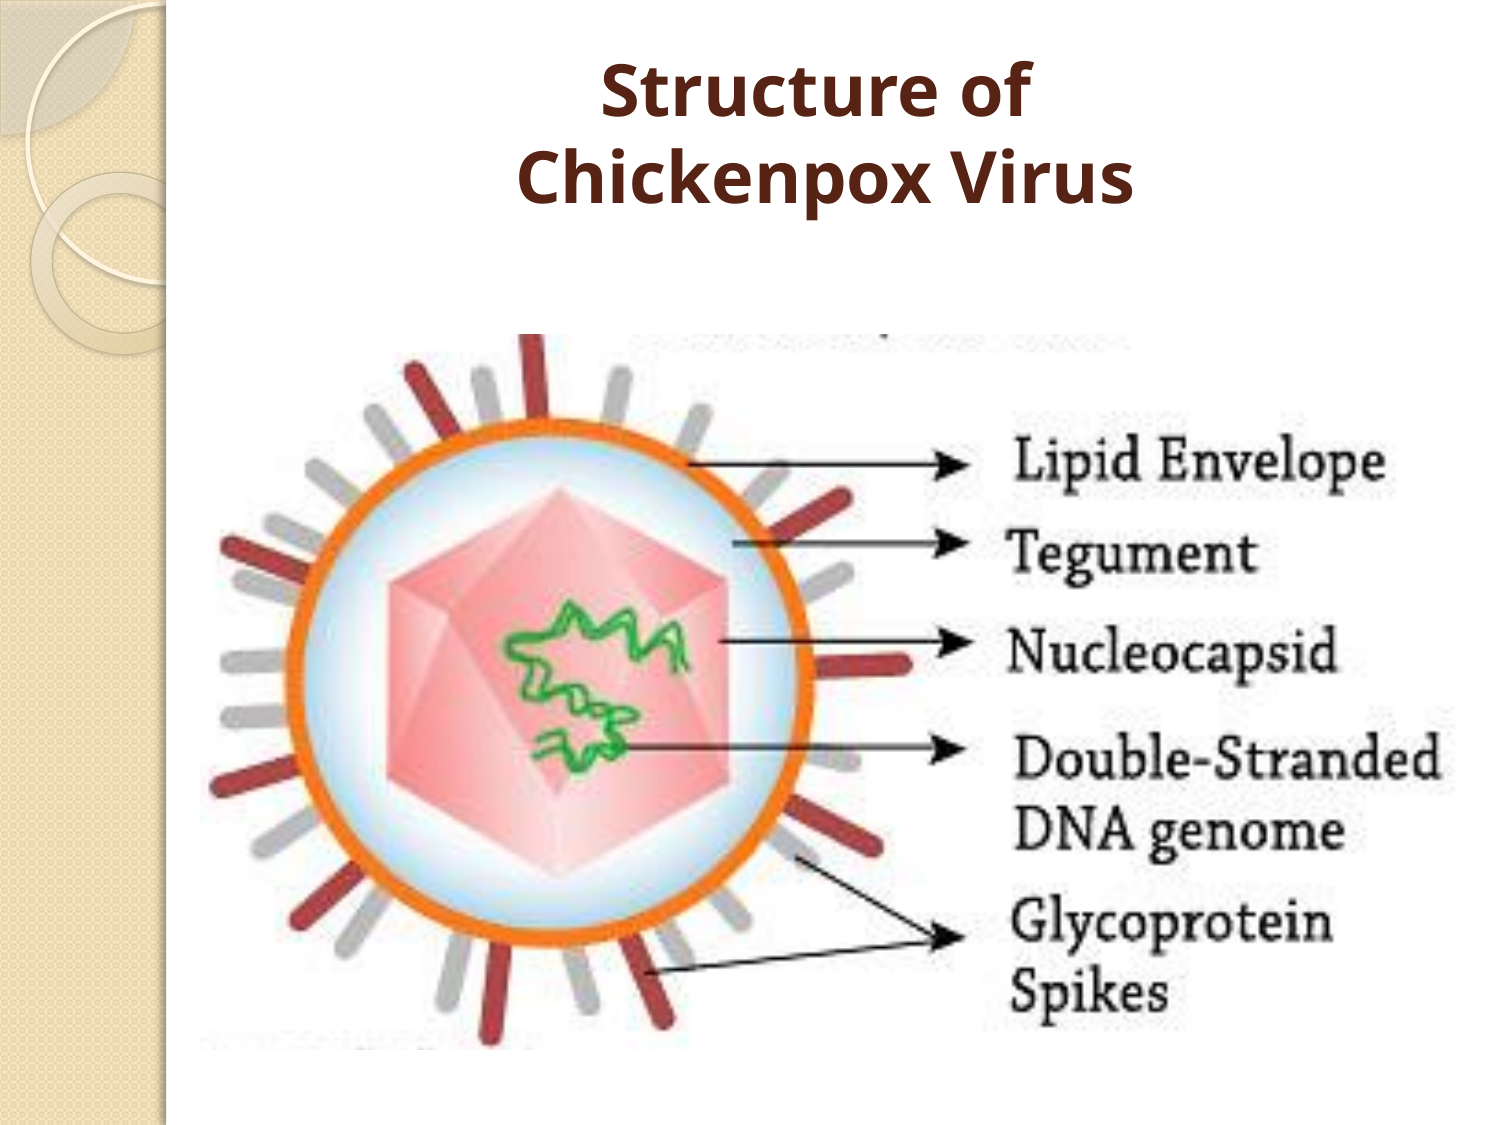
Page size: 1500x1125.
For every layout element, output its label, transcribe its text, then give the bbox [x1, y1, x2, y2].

title Structure of Chickenpox Virus [150, 37, 1500, 225]
picture [199, 333, 1481, 1051]
